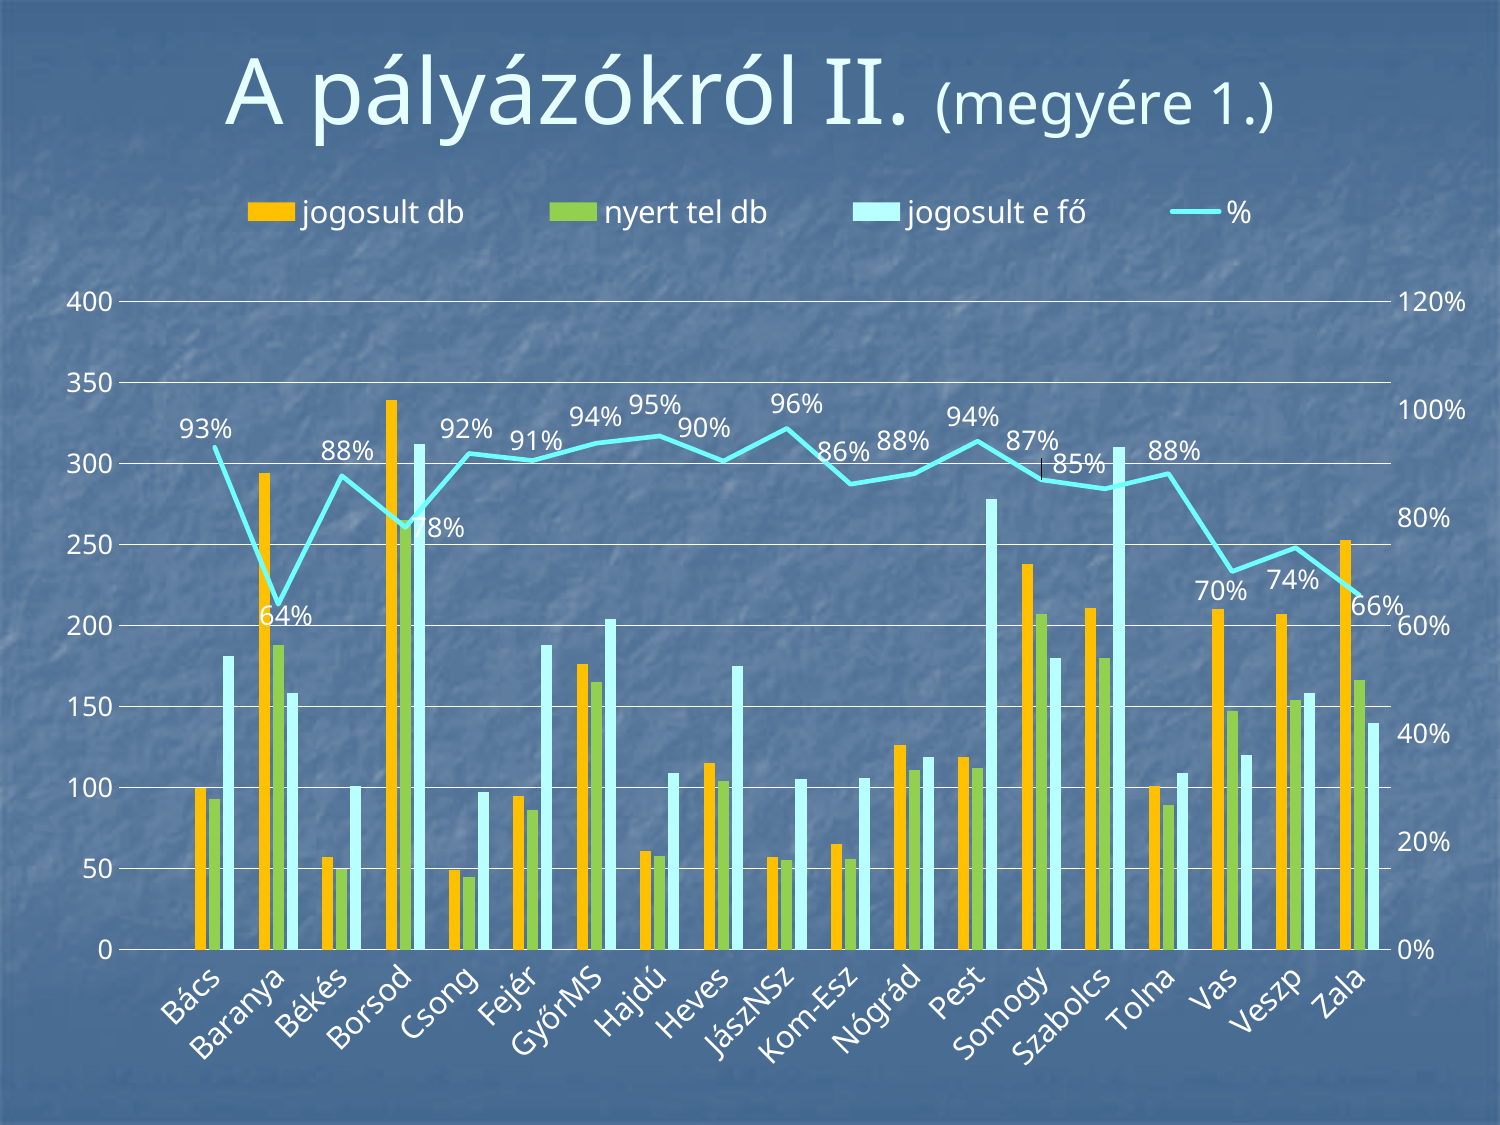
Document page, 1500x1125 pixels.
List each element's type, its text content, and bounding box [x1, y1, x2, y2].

chart [0, 149, 1500, 1125]
title A pályázókról II. (megyére 1.) [75, 27, 1426, 149]
